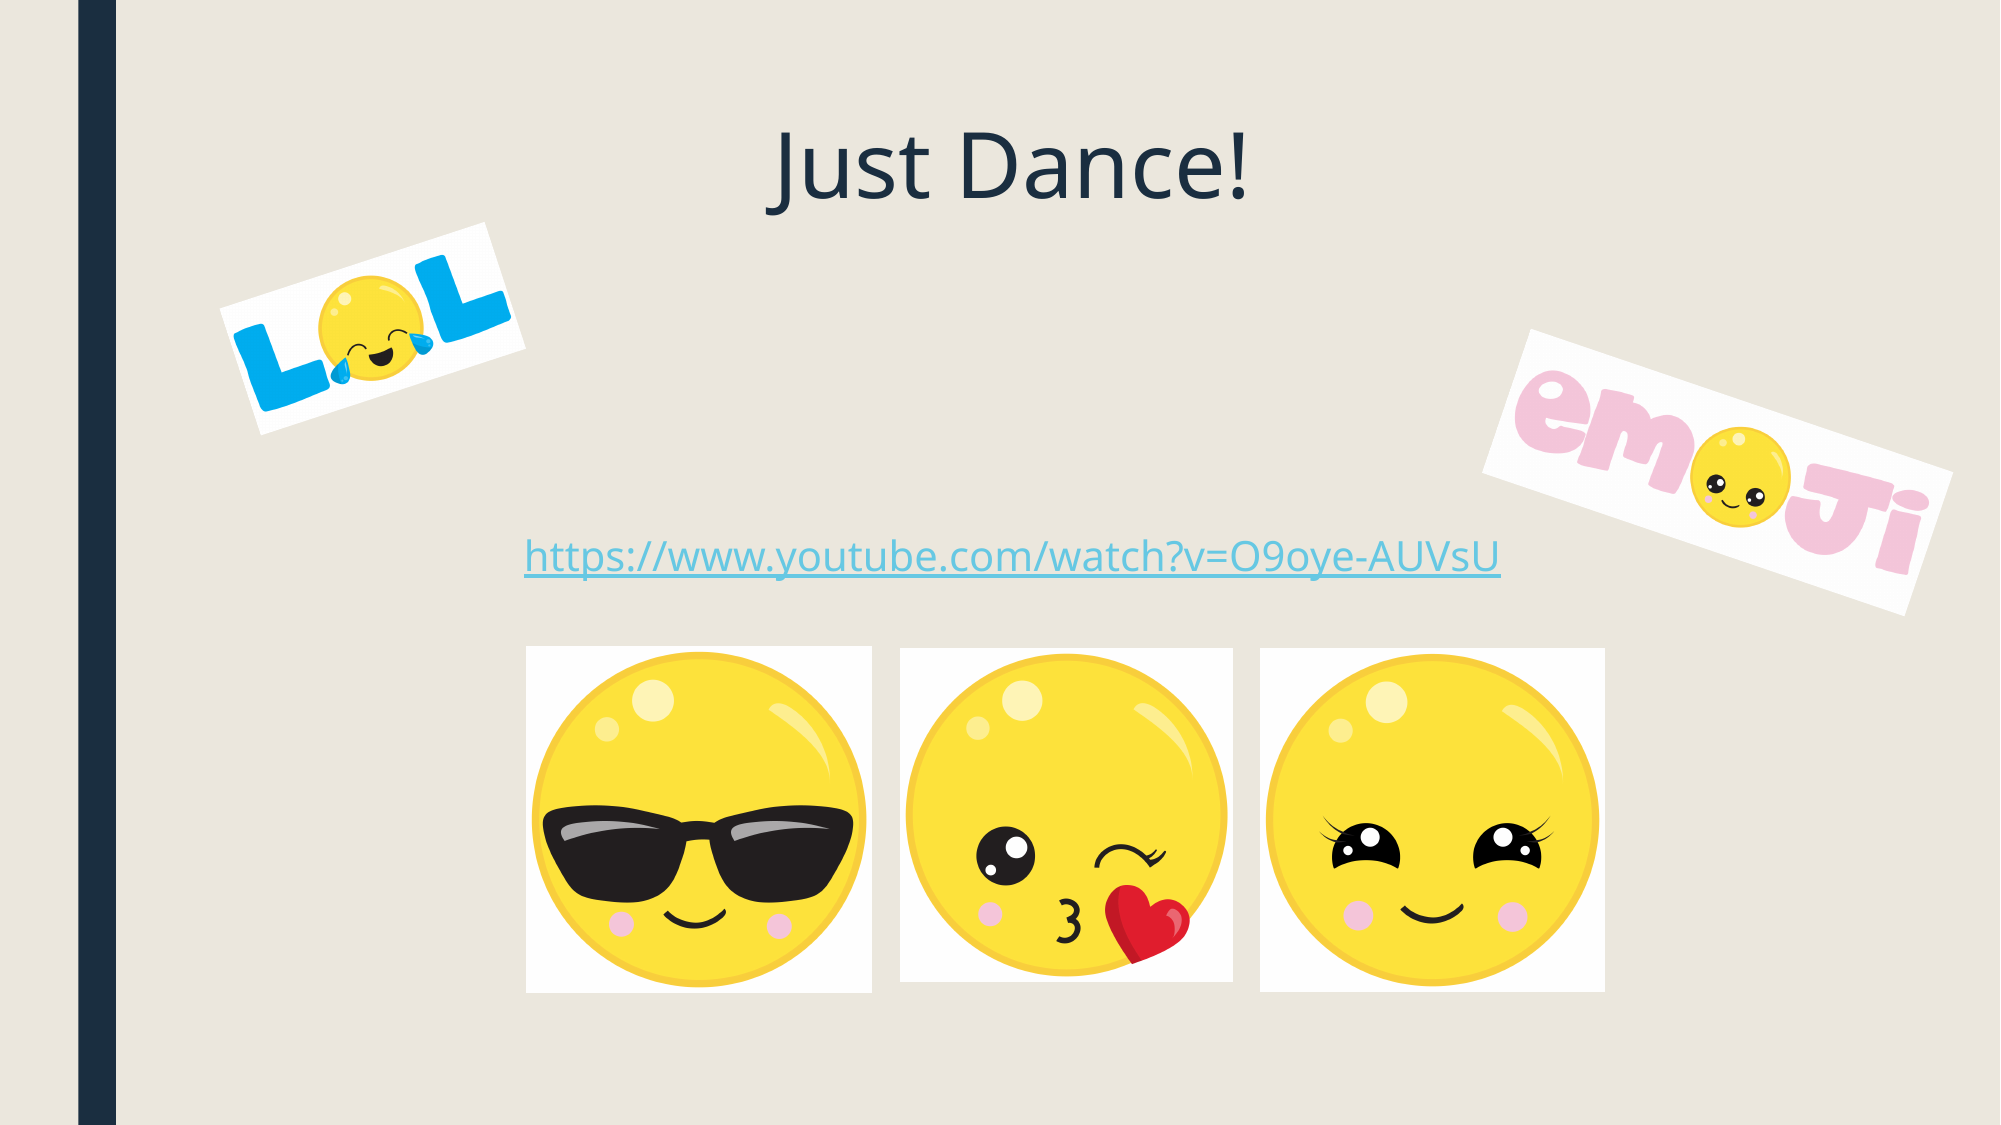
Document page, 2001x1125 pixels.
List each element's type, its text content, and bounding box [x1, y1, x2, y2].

picture [899, 648, 1233, 982]
picture [526, 646, 872, 993]
picture [1260, 648, 1605, 992]
title Just Dance! [225, 112, 1800, 357]
picture [1483, 329, 1954, 617]
list https://www.youtube.com/watch?v=O9oye-AUVsU [225, 375, 1800, 963]
picture [220, 221, 526, 436]
